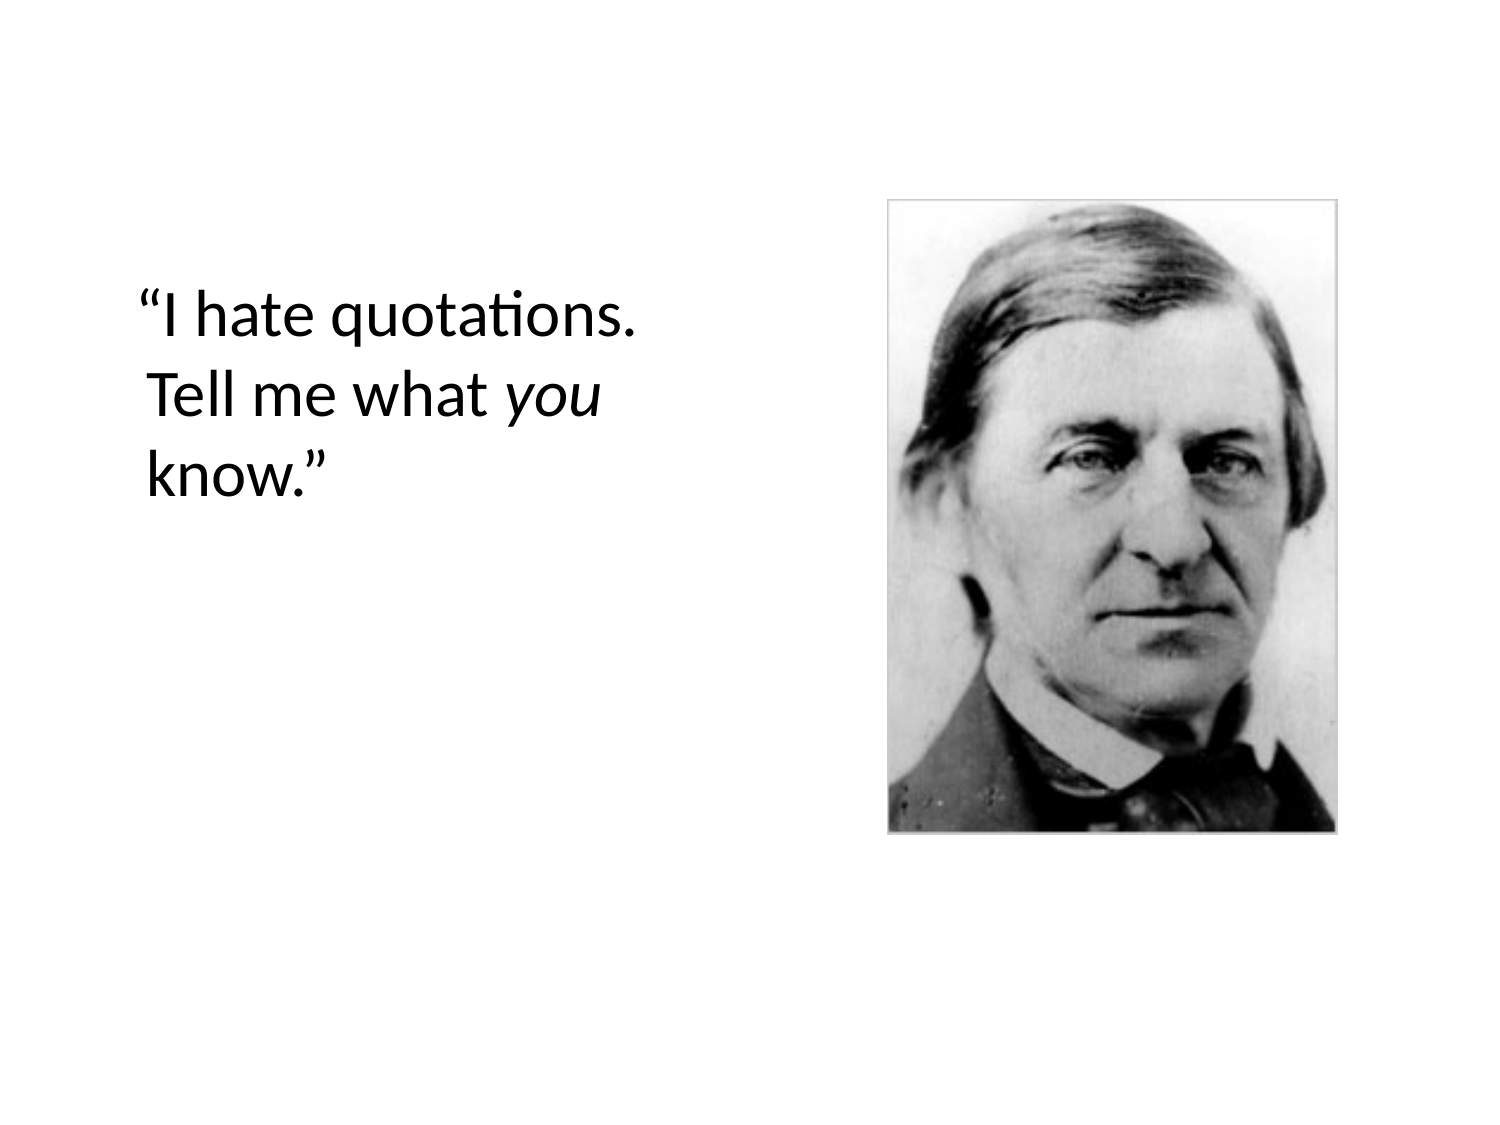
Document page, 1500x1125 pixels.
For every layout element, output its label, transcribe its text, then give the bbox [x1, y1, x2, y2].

picture [887, 199, 1338, 835]
list “I hate quotations. Tell me what you know.” [75, 262, 700, 650]
